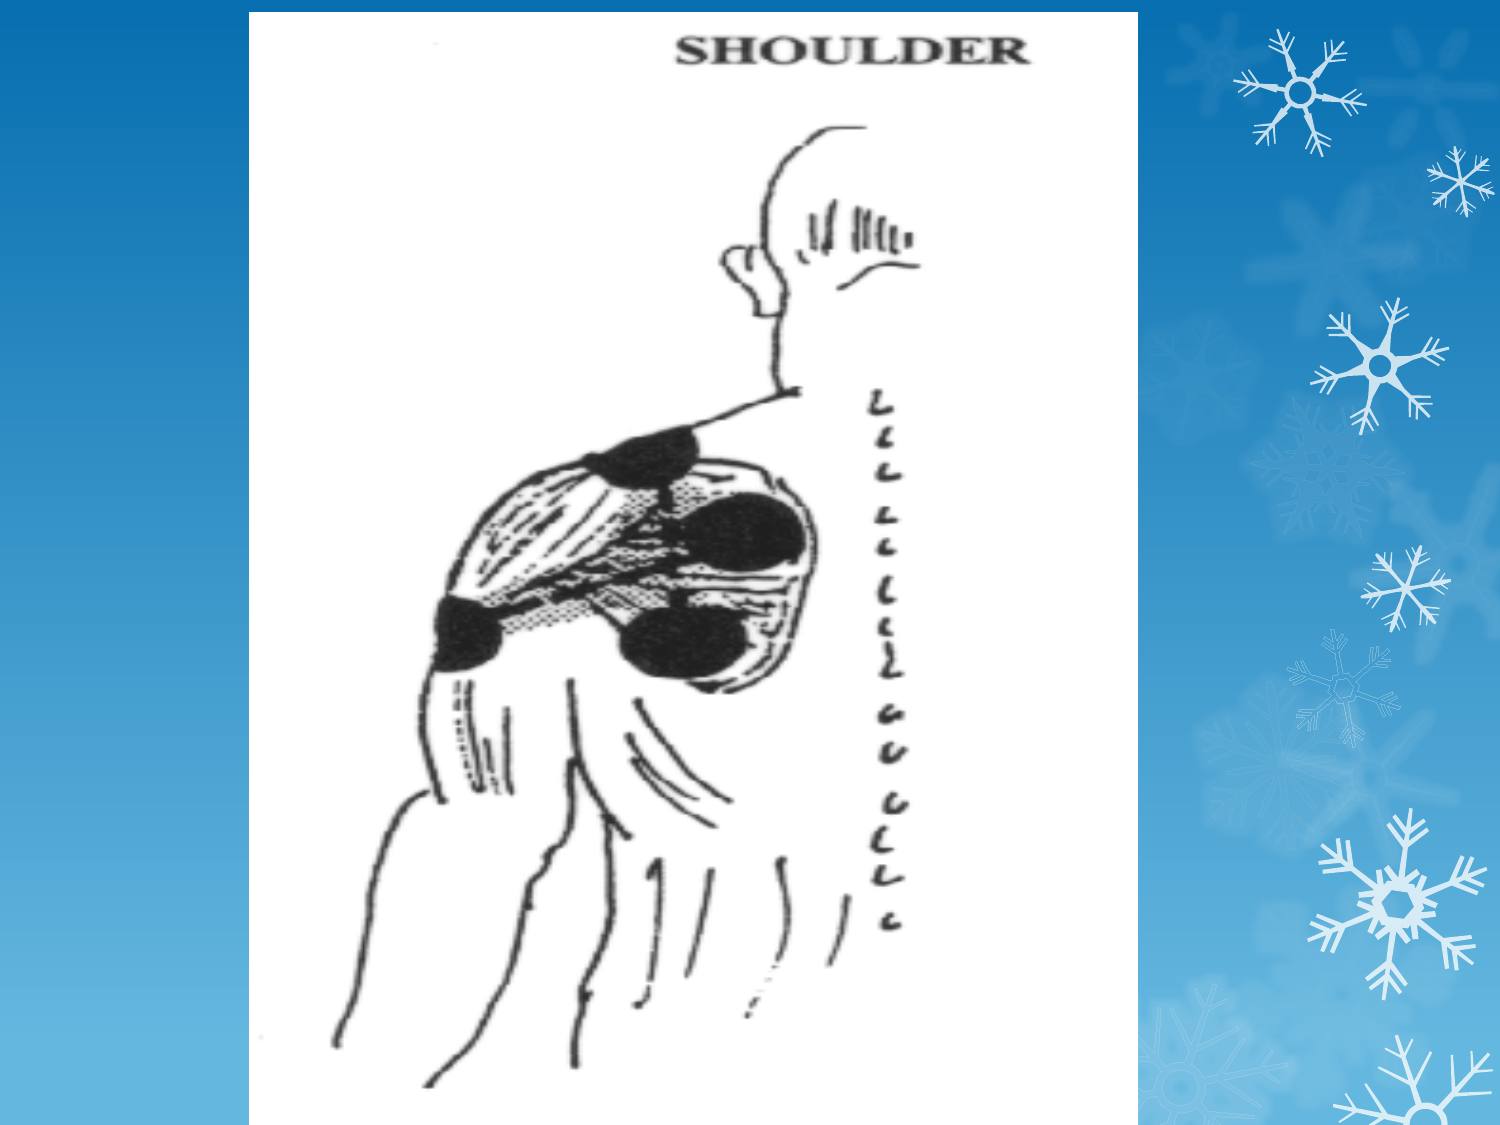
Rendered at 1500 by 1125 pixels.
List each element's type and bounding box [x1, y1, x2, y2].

picture [249, 11, 1138, 1125]
